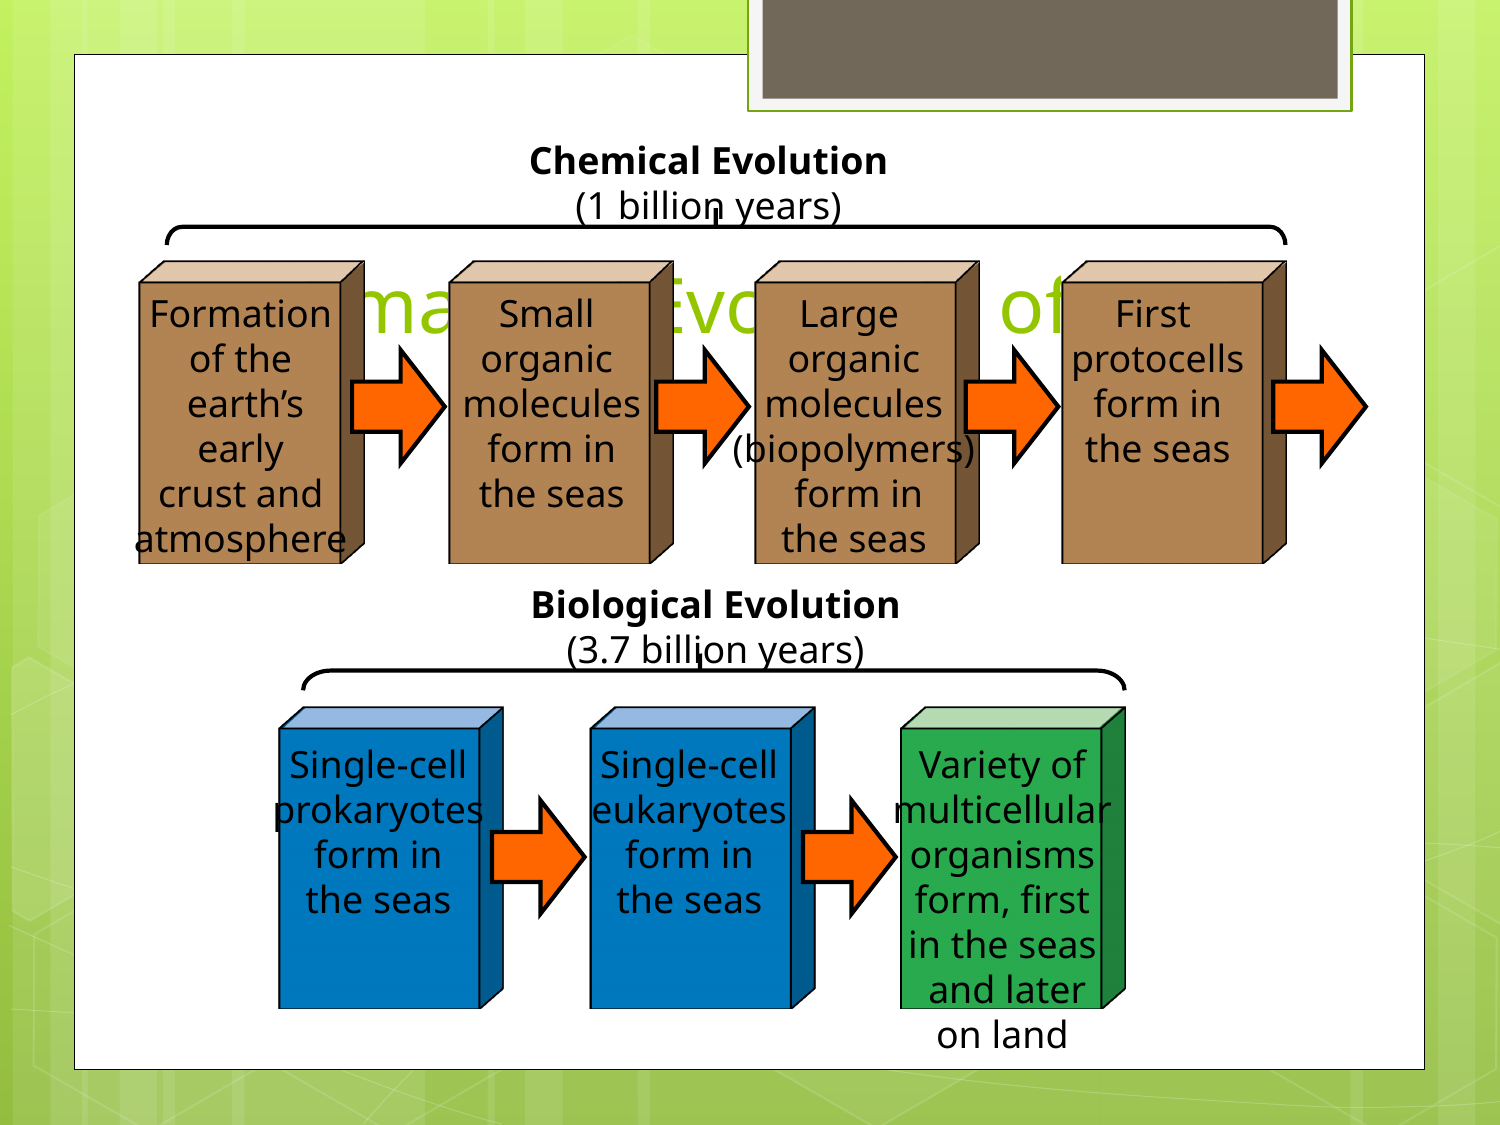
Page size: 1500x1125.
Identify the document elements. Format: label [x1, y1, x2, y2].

text_box [126, 129, 1377, 1065]
